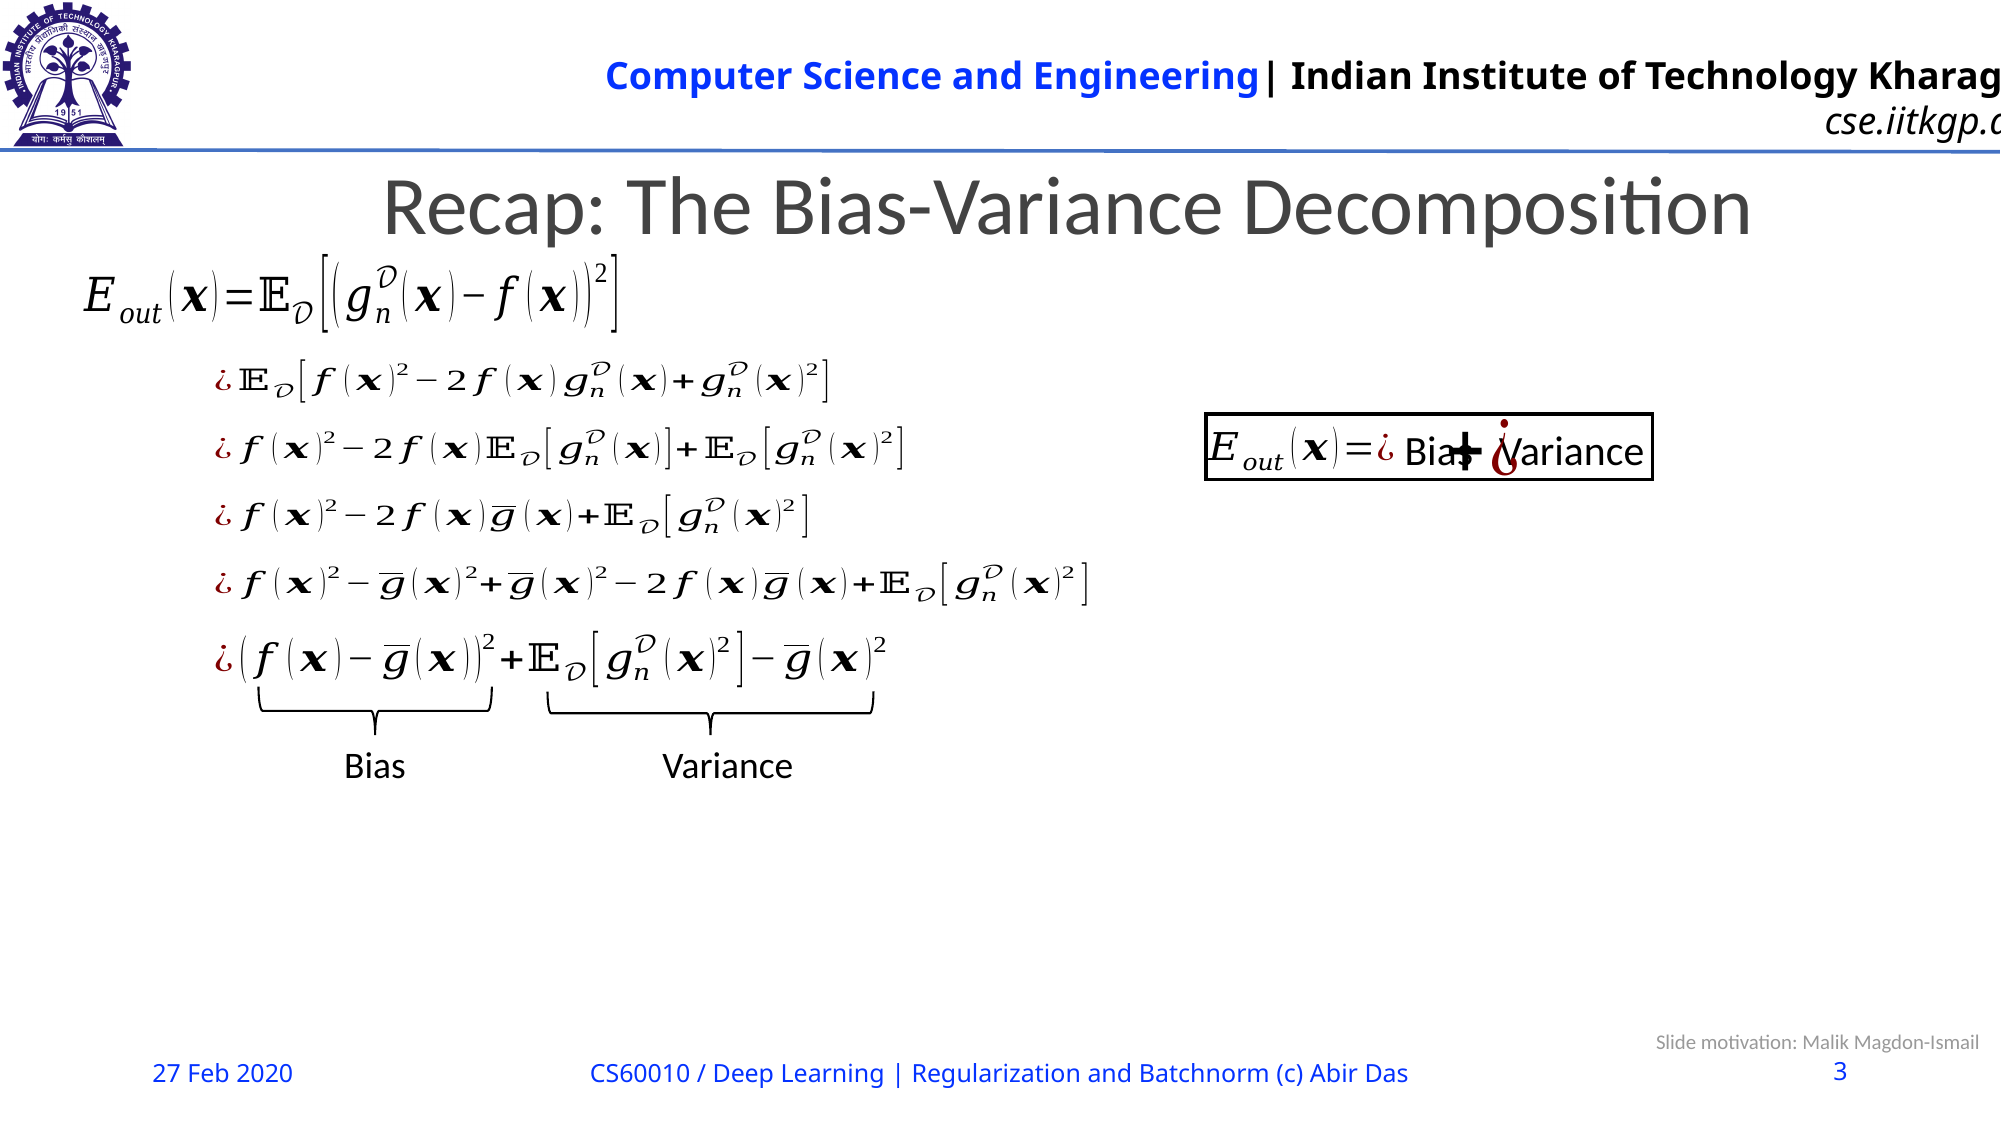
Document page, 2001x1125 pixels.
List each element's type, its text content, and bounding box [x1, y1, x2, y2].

text_box Variance [647, 733, 831, 793]
footer CS60010 / Deep Learning | Regularization and Batchnorm (c) Abir Das [330, 1042, 1670, 1103]
text_box Recap: The Bias-Variance Decomposition [305, 136, 1832, 232]
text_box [1205, 414, 1667, 483]
slide_number 3 [1733, 1073, 1863, 1103]
text_box [257, 686, 493, 733]
text_box [546, 691, 875, 733]
text_box Slide motivation: Malik Magdon-Ismail [1641, 1013, 1998, 1073]
text_box Bias [329, 733, 421, 793]
picture [2, 2, 131, 147]
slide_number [137, 1042, 330, 1103]
